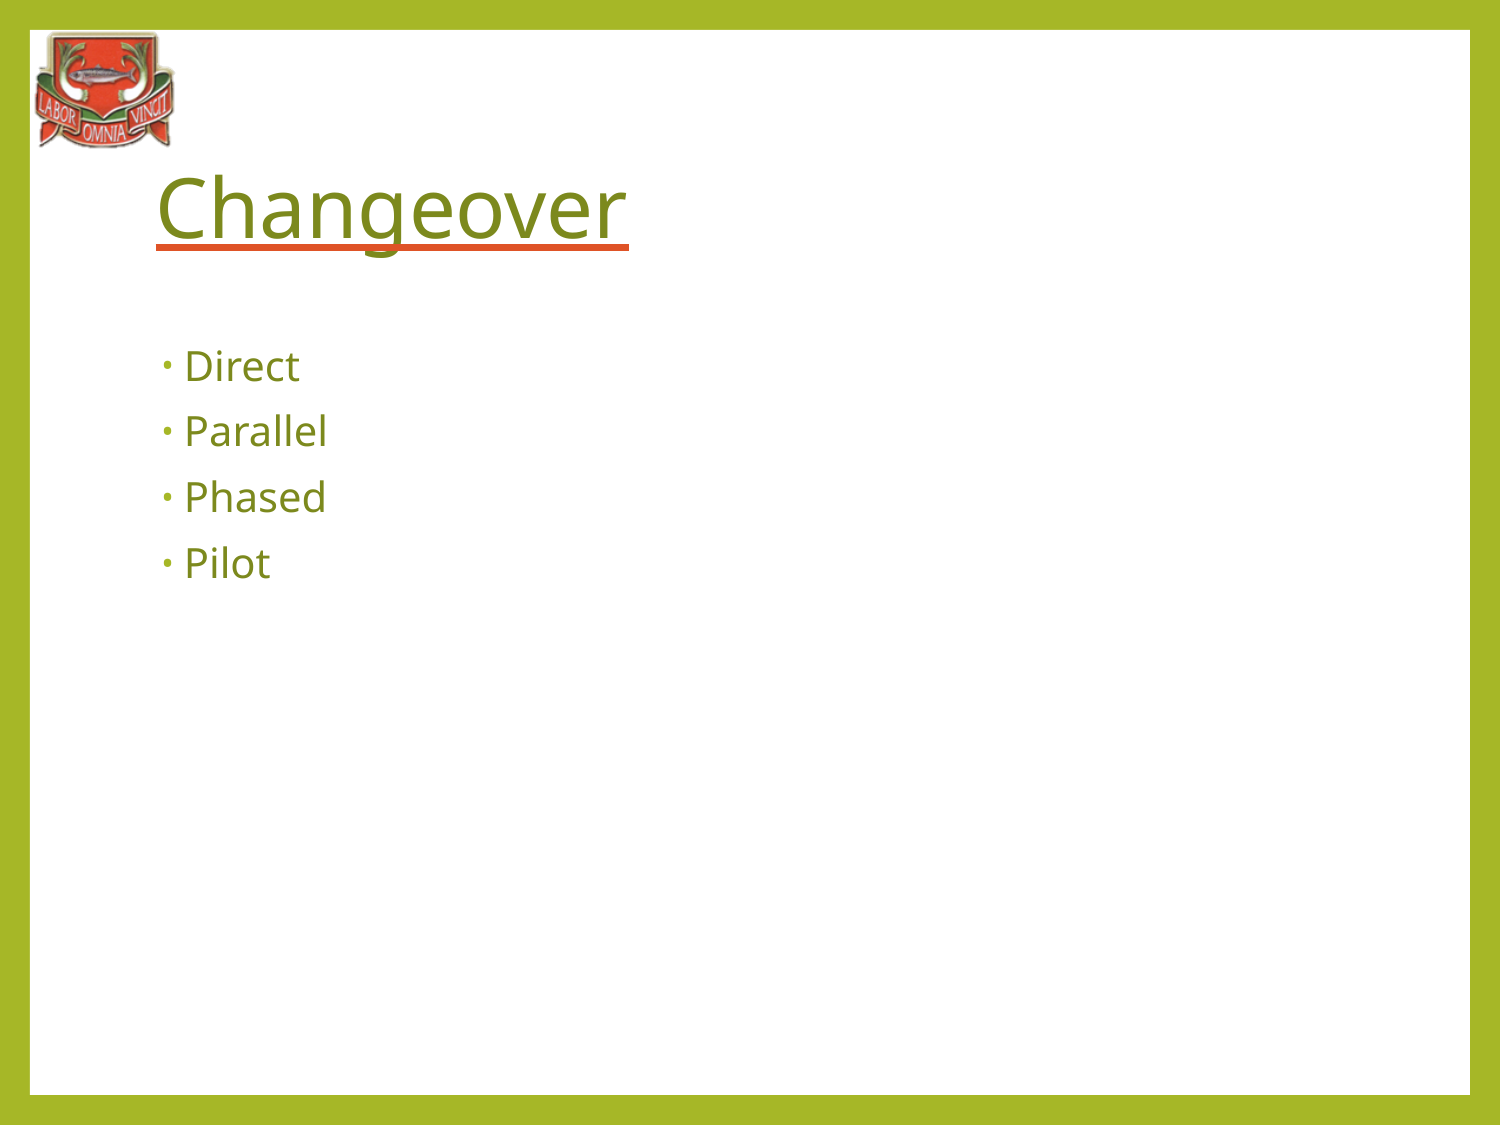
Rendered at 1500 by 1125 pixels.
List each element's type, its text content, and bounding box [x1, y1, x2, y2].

picture [30, 19, 180, 166]
list Direct Parallel Phased Pilot [140, 337, 1356, 1000]
title Changeover [140, 99, 1356, 323]
